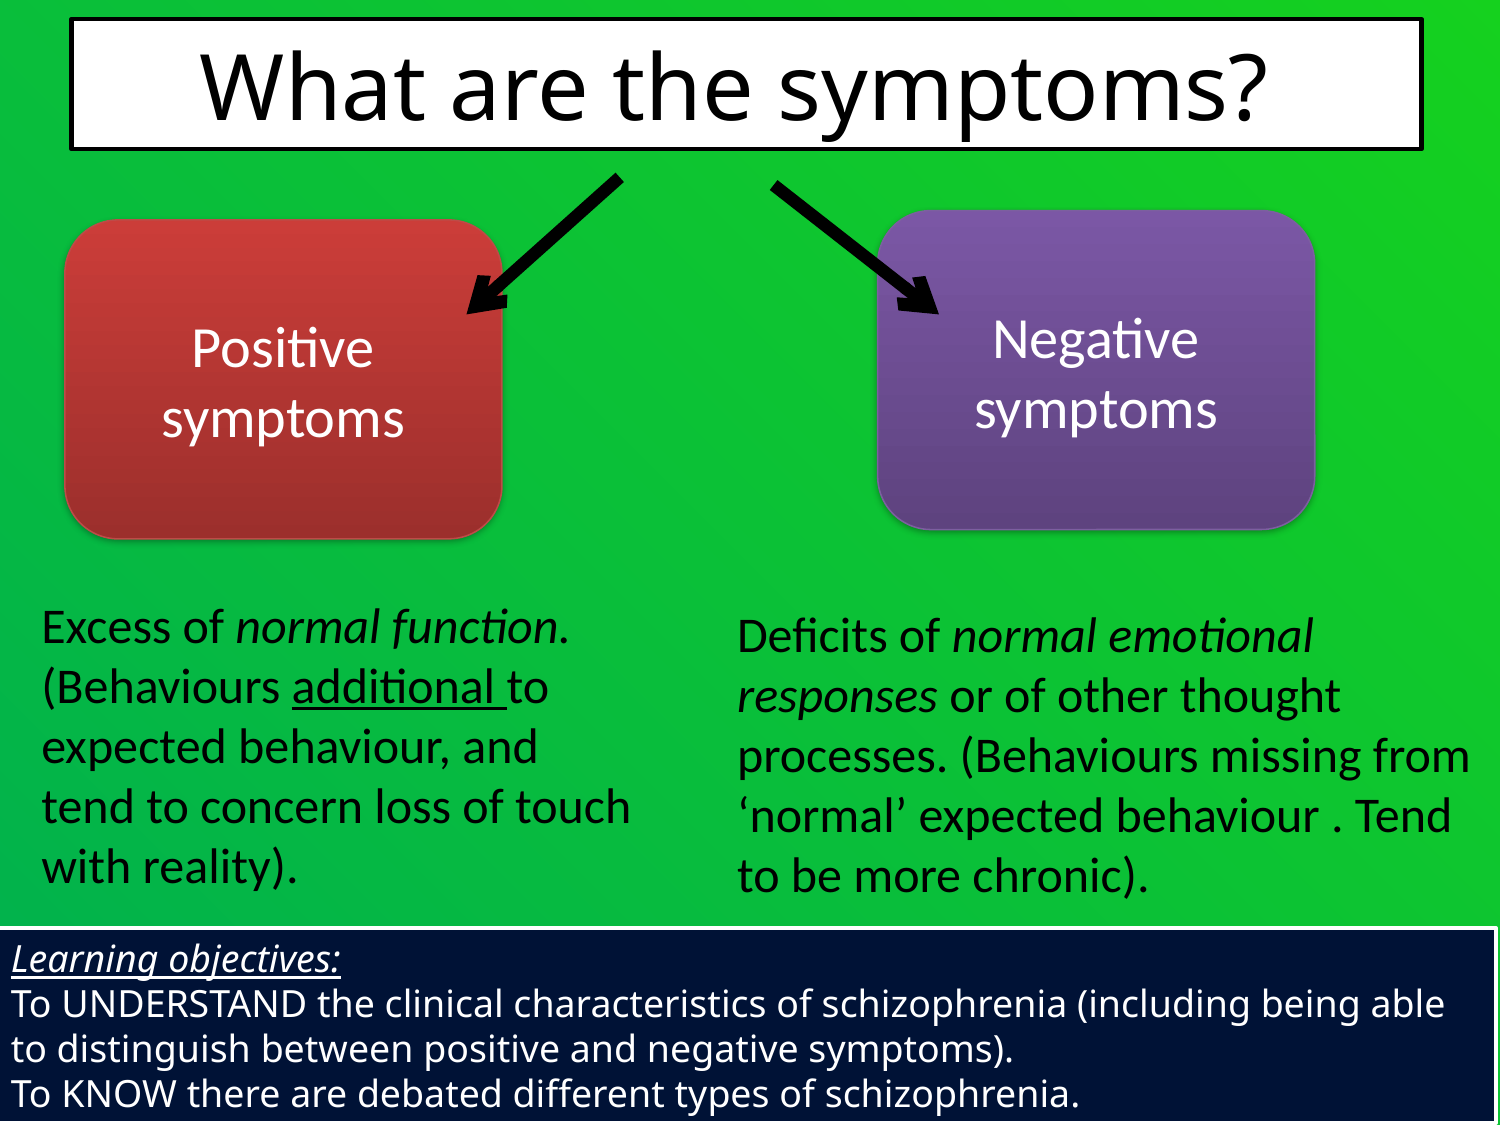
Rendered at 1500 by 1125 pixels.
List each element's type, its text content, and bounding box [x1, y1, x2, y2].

text_box Excess of normal function. (Behaviours additional to expected behaviour, and tend to concern loss of touch with reality). [26, 586, 656, 901]
text_box Deficits of normal emotional responses or of other thought processes. (Behaviours missing from ‘normal’ expected behaviour . Tend to be more chronic). [722, 595, 1496, 910]
text_box Learning objectives: To UNDERSTAND the clinical characteristics of schizophrenia (including being able to distinguish between positive and negative symptoms). To KNOW there are debated different types of schizophrenia. [0, 928, 1496, 1123]
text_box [466, 177, 620, 315]
text_box Negative symptoms [876, 209, 1316, 531]
text_box Positive symptoms [64, 219, 503, 540]
title What are the symptoms? [71, 19, 1422, 149]
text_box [773, 184, 940, 315]
